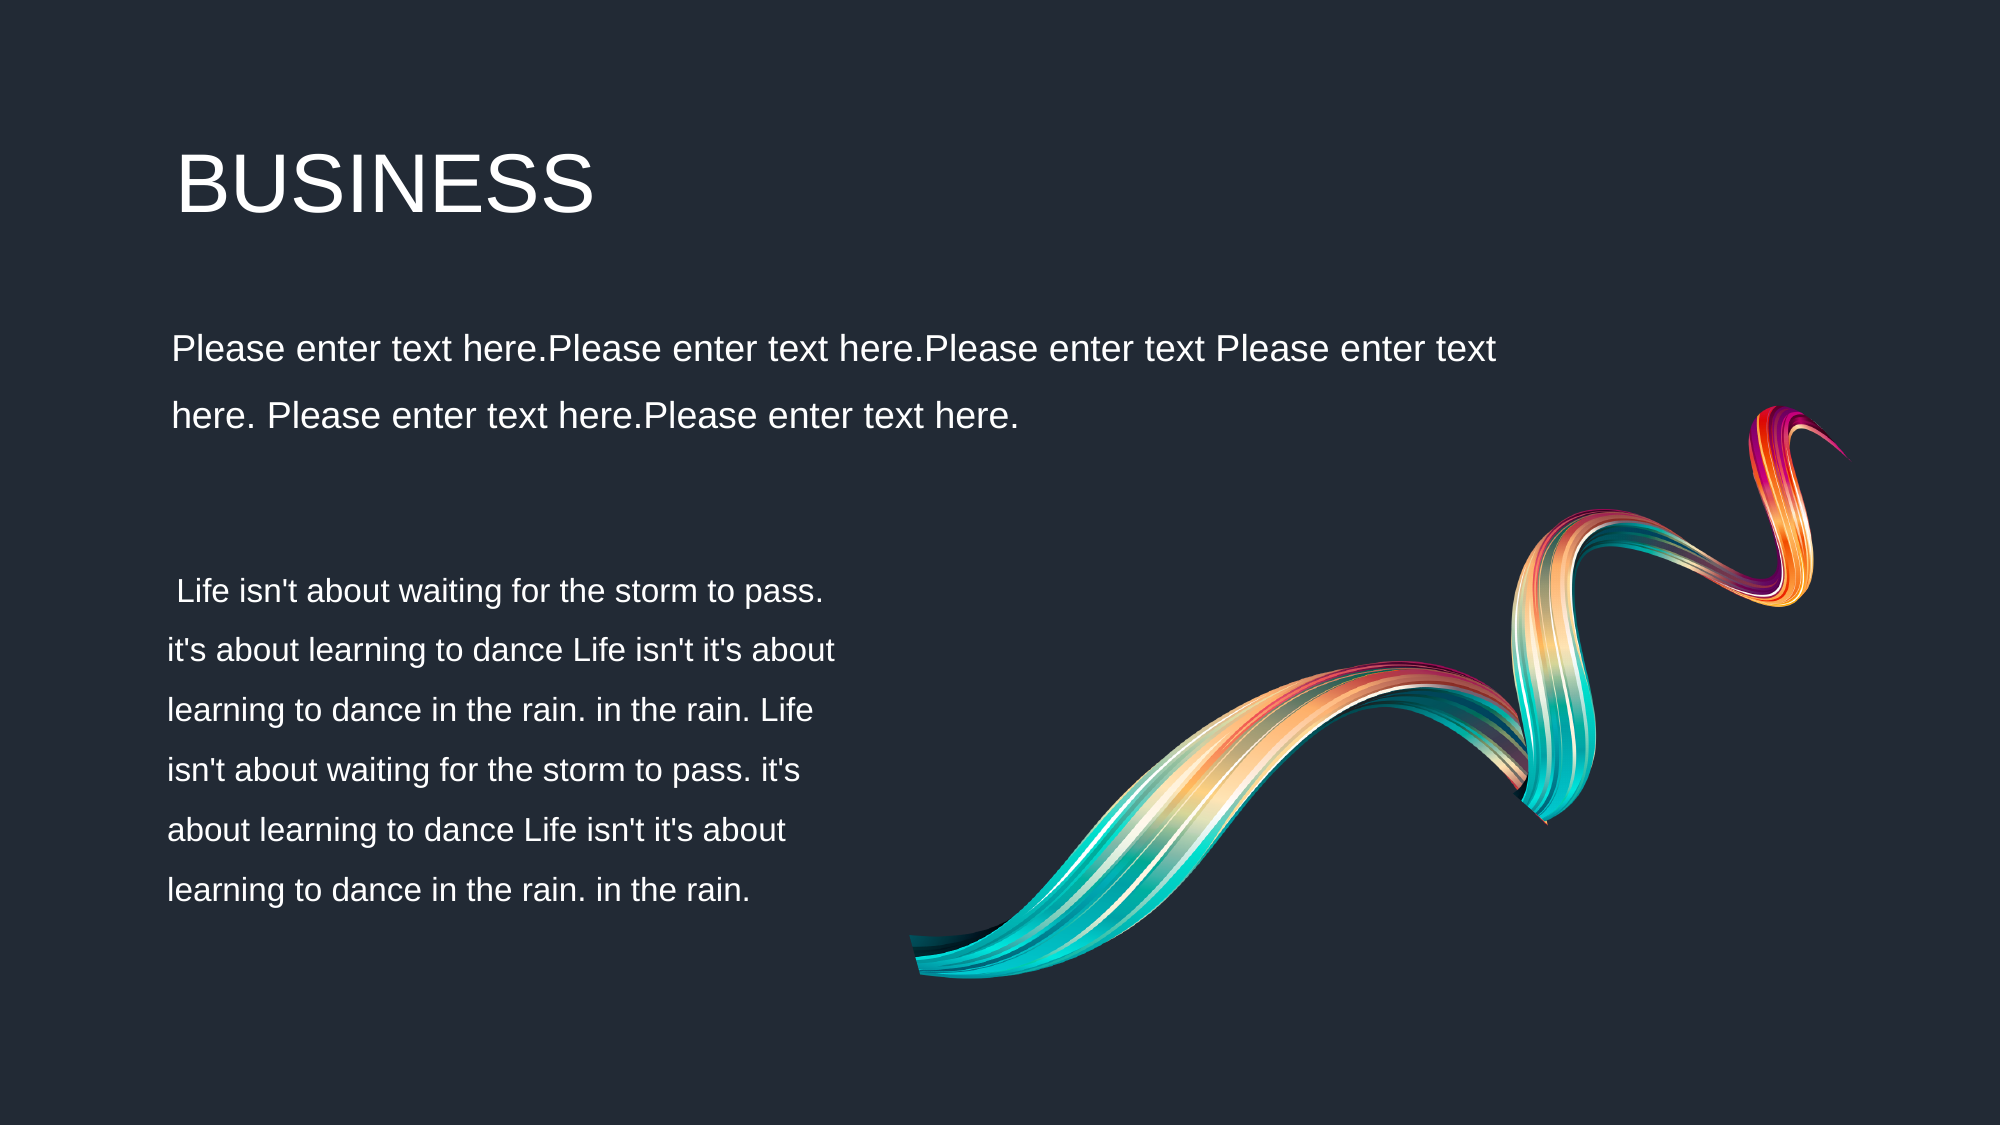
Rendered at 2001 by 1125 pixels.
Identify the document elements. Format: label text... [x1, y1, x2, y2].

text_box BUSINESS [160, 121, 672, 193]
picture [1514, 339, 1893, 571]
picture [893, 878, 1514, 1037]
text_box Please enter text here.Please enter text here.Please enter text Please enter text here. Please enter text here.Please enter text here. [156, 293, 1538, 444]
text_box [866, 571, 1943, 878]
text_box Life isn't about waiting for the storm to pass. it's about learning to dance Life isn't it's about learning to dance in the rain. in the rain. Life isn't about waiting for the storm to pass. it's about learning to dance Life isn't it's about learning to dance in the rain. in the rain. [152, 541, 863, 916]
